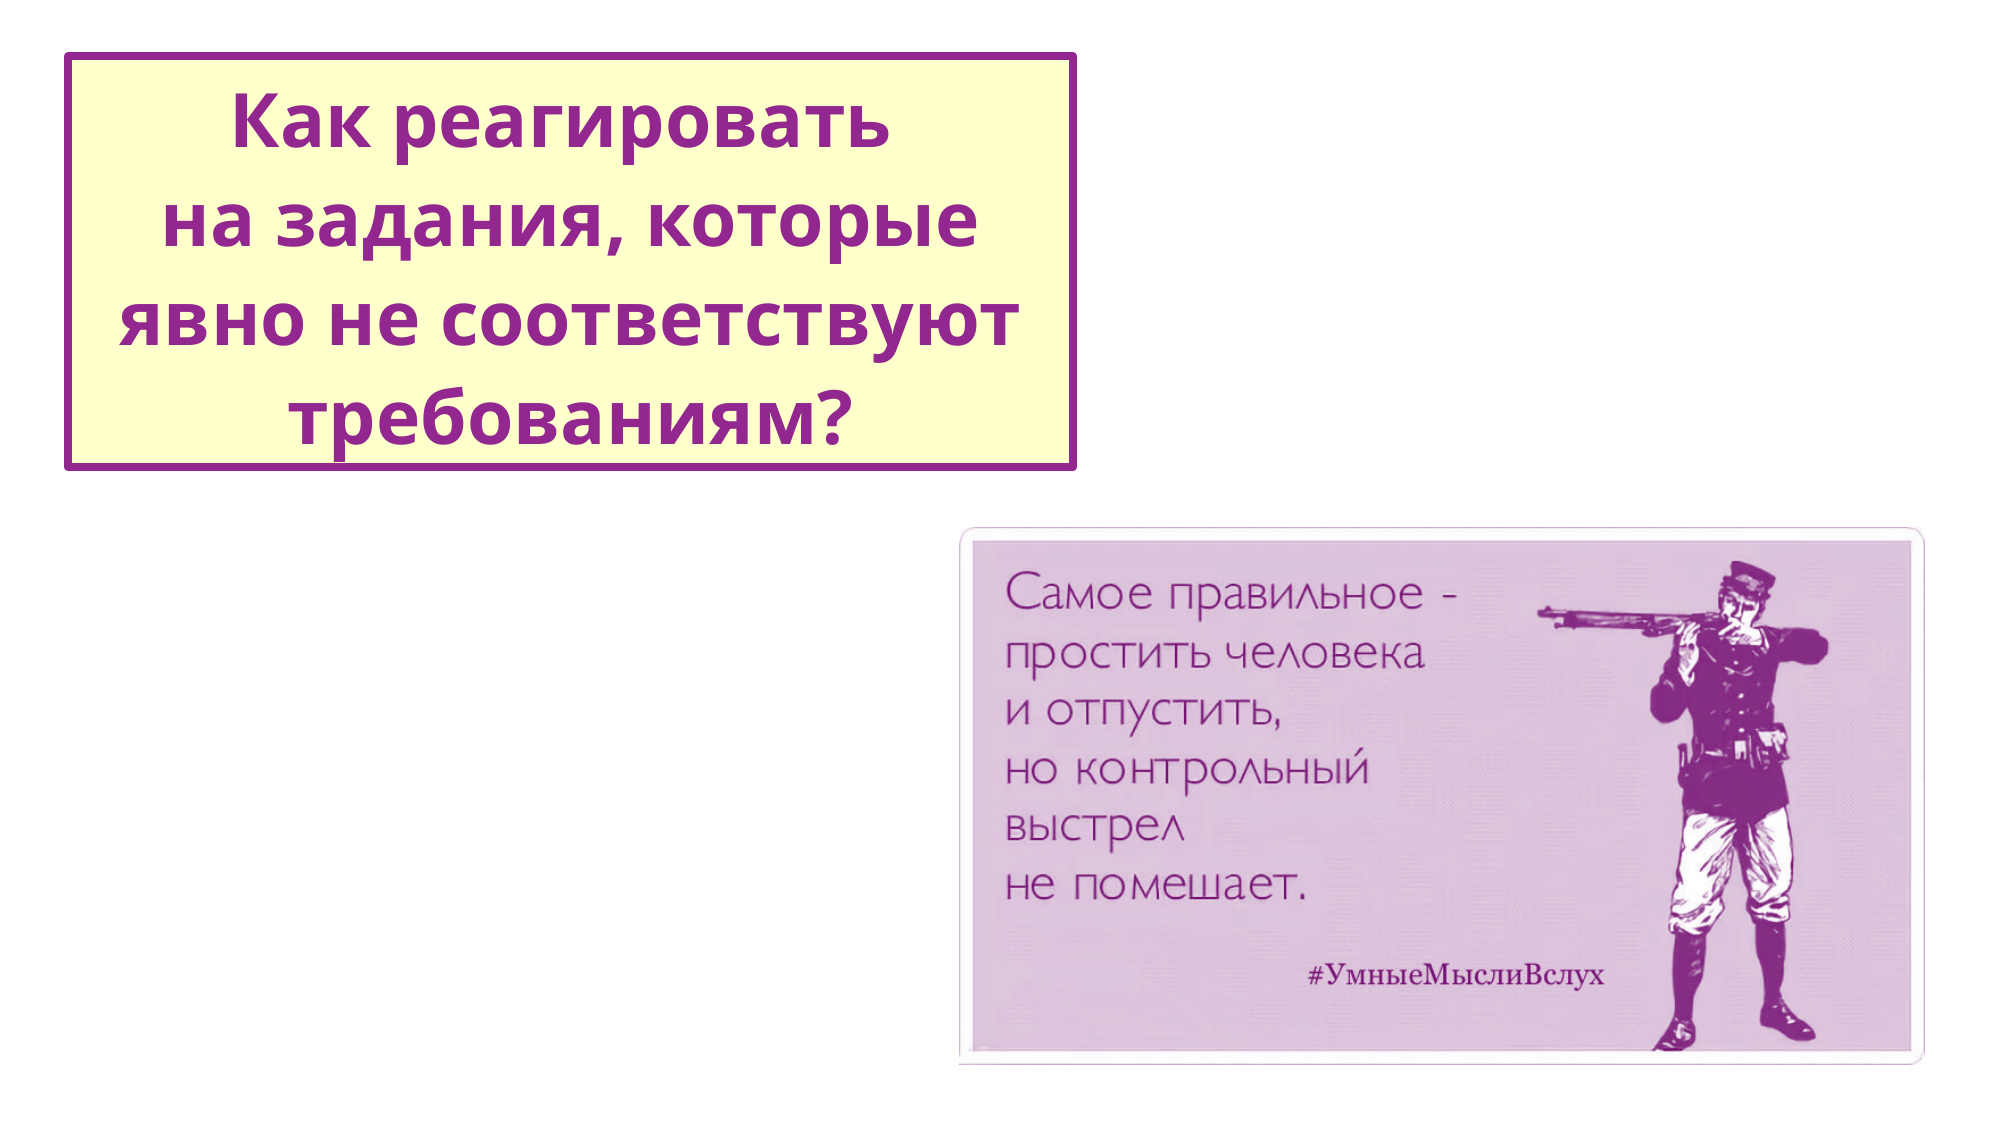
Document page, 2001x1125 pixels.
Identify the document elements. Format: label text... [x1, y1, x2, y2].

text_box Как реагировать на задания, которые явно не соответствуют требованиям? [68, 56, 1073, 467]
picture [959, 527, 1925, 1065]
